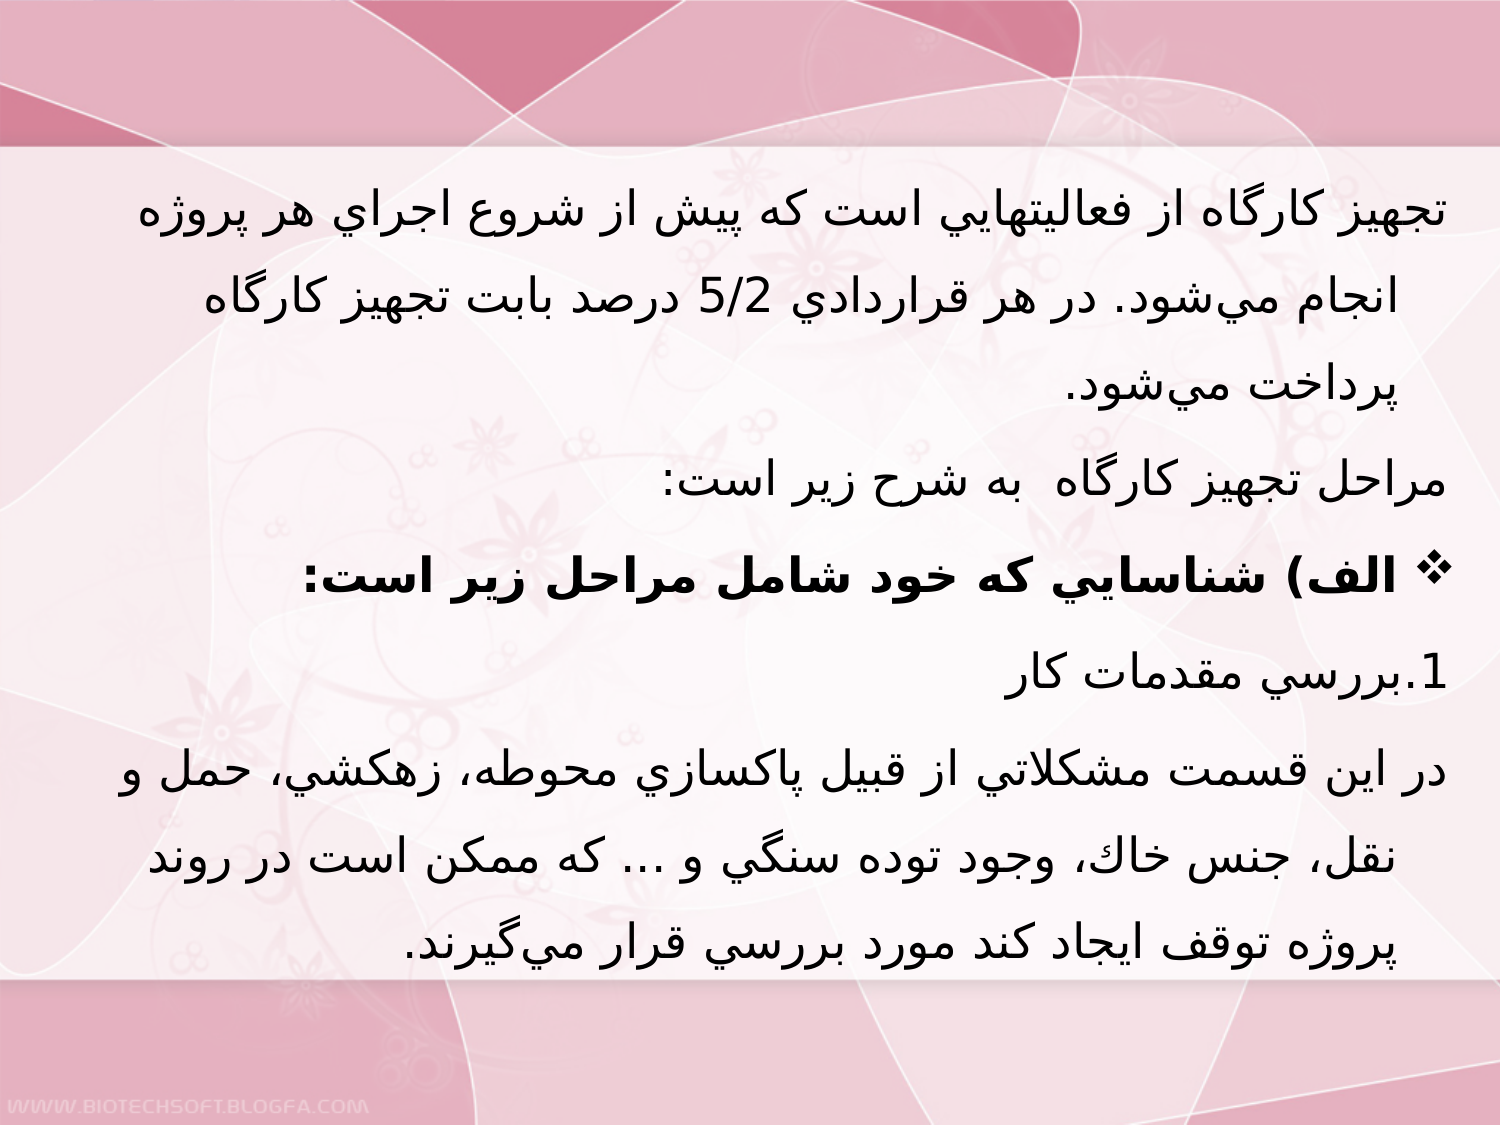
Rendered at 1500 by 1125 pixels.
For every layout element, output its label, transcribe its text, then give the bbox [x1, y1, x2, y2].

list تجهيز كارگاه از فعاليتهايي است كه پيش از شروع اجراي هر پروژه انجام مي‌شود. در هر قراردادي 5/2 درصد بابت تجهيز كارگاه پرداخت مي‌شود. مراحل تجهيز كارگاه به شرح زير است: الف) شناسايي كه خود شامل مراحل زير است: 1. بررسي مقدمات كار در اين قسمت مشكلاتي از قبيل پاكسازي محوطه، زهكشي، حمل و نقل، جنس خاك، وجود توده سنگي و ... كه ممكن است در روند پروژه توقف ايجاد كند مورد بررسي قرار مي‌گيرند. [75, 140, 1465, 985]
